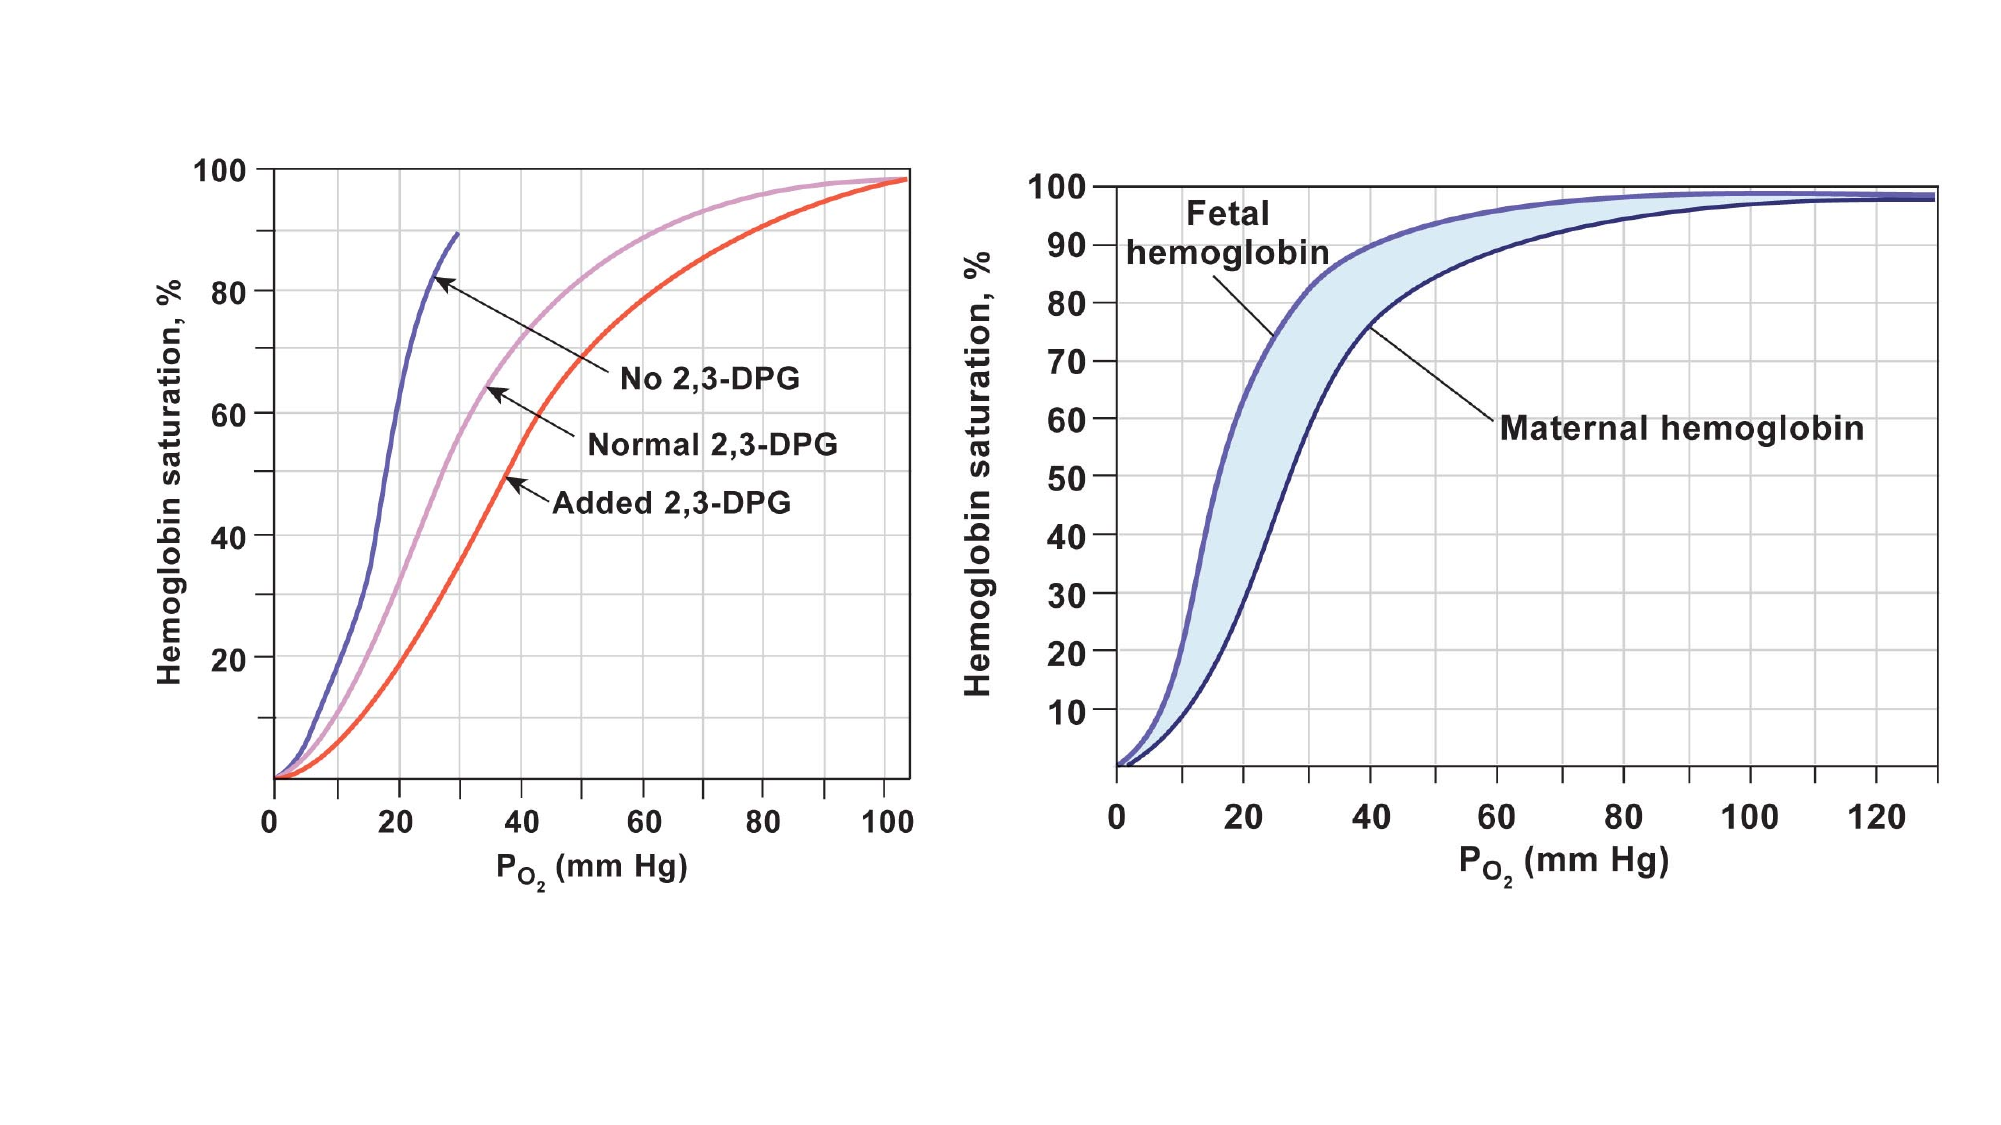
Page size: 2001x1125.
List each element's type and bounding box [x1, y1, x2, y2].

picture [136, 156, 935, 895]
picture [943, 169, 1959, 890]
